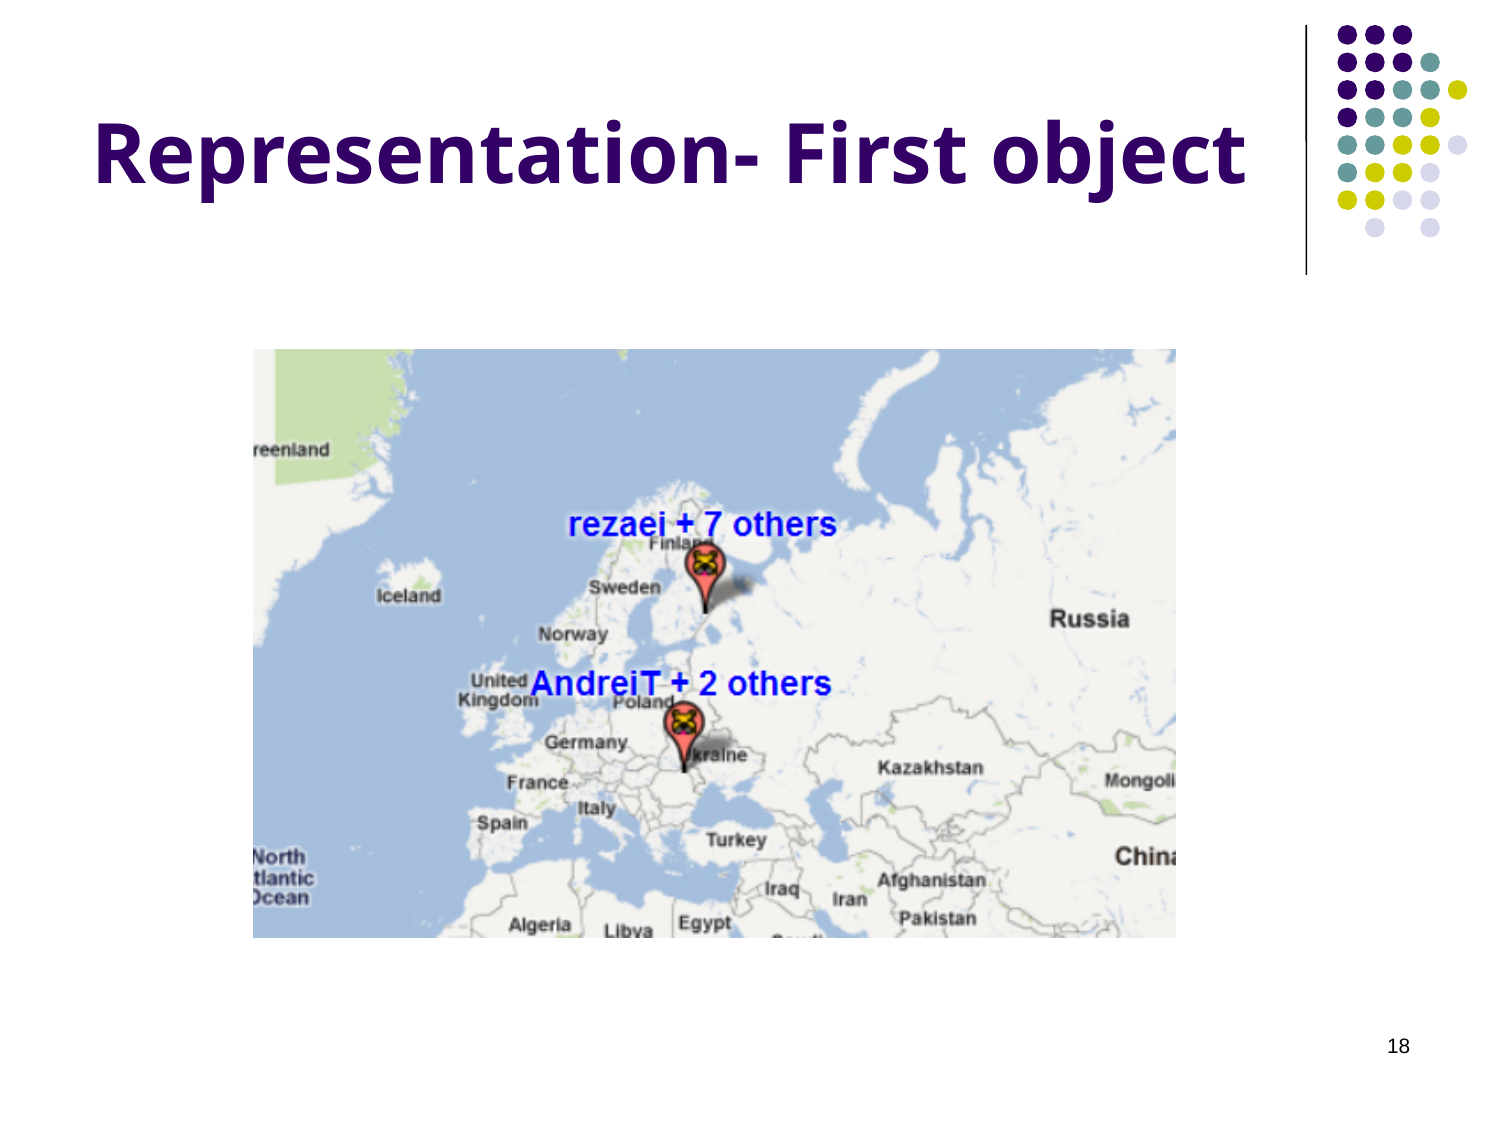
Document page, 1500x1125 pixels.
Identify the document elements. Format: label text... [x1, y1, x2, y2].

title Representation- First object [76, 19, 1313, 209]
picture [253, 349, 1176, 938]
slide_number 18 [1074, 1024, 1426, 1101]
